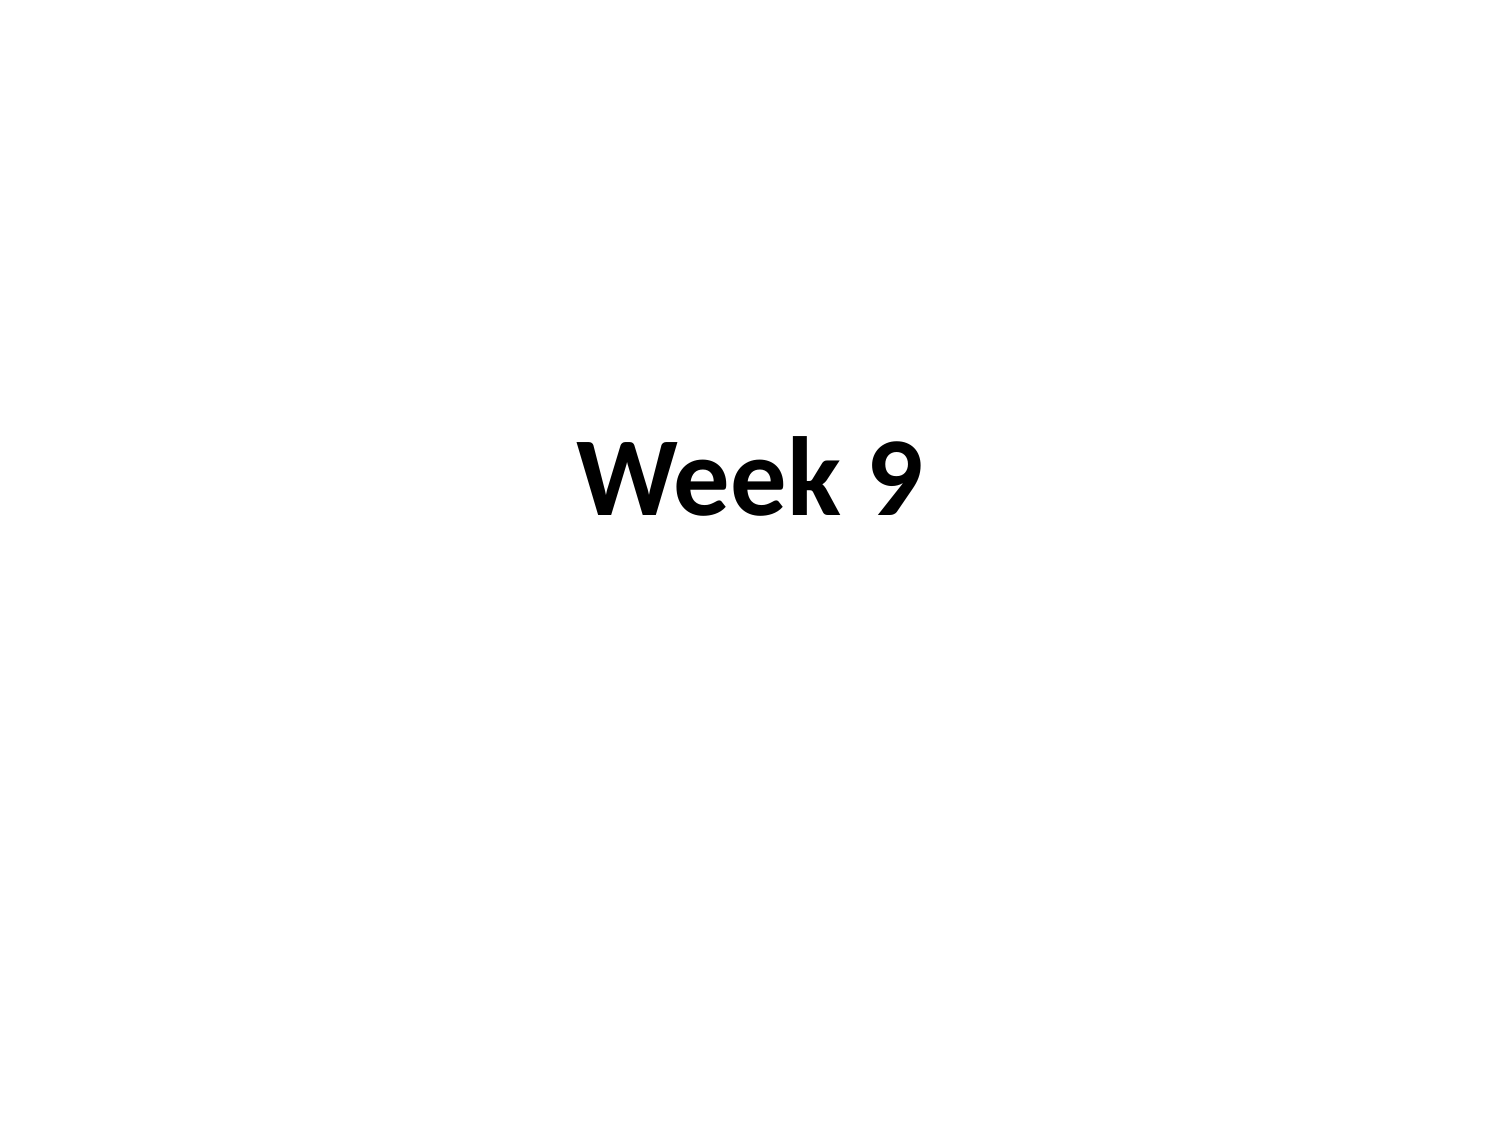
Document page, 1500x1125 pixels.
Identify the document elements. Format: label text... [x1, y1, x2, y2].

title Week 9 [112, 349, 1388, 591]
